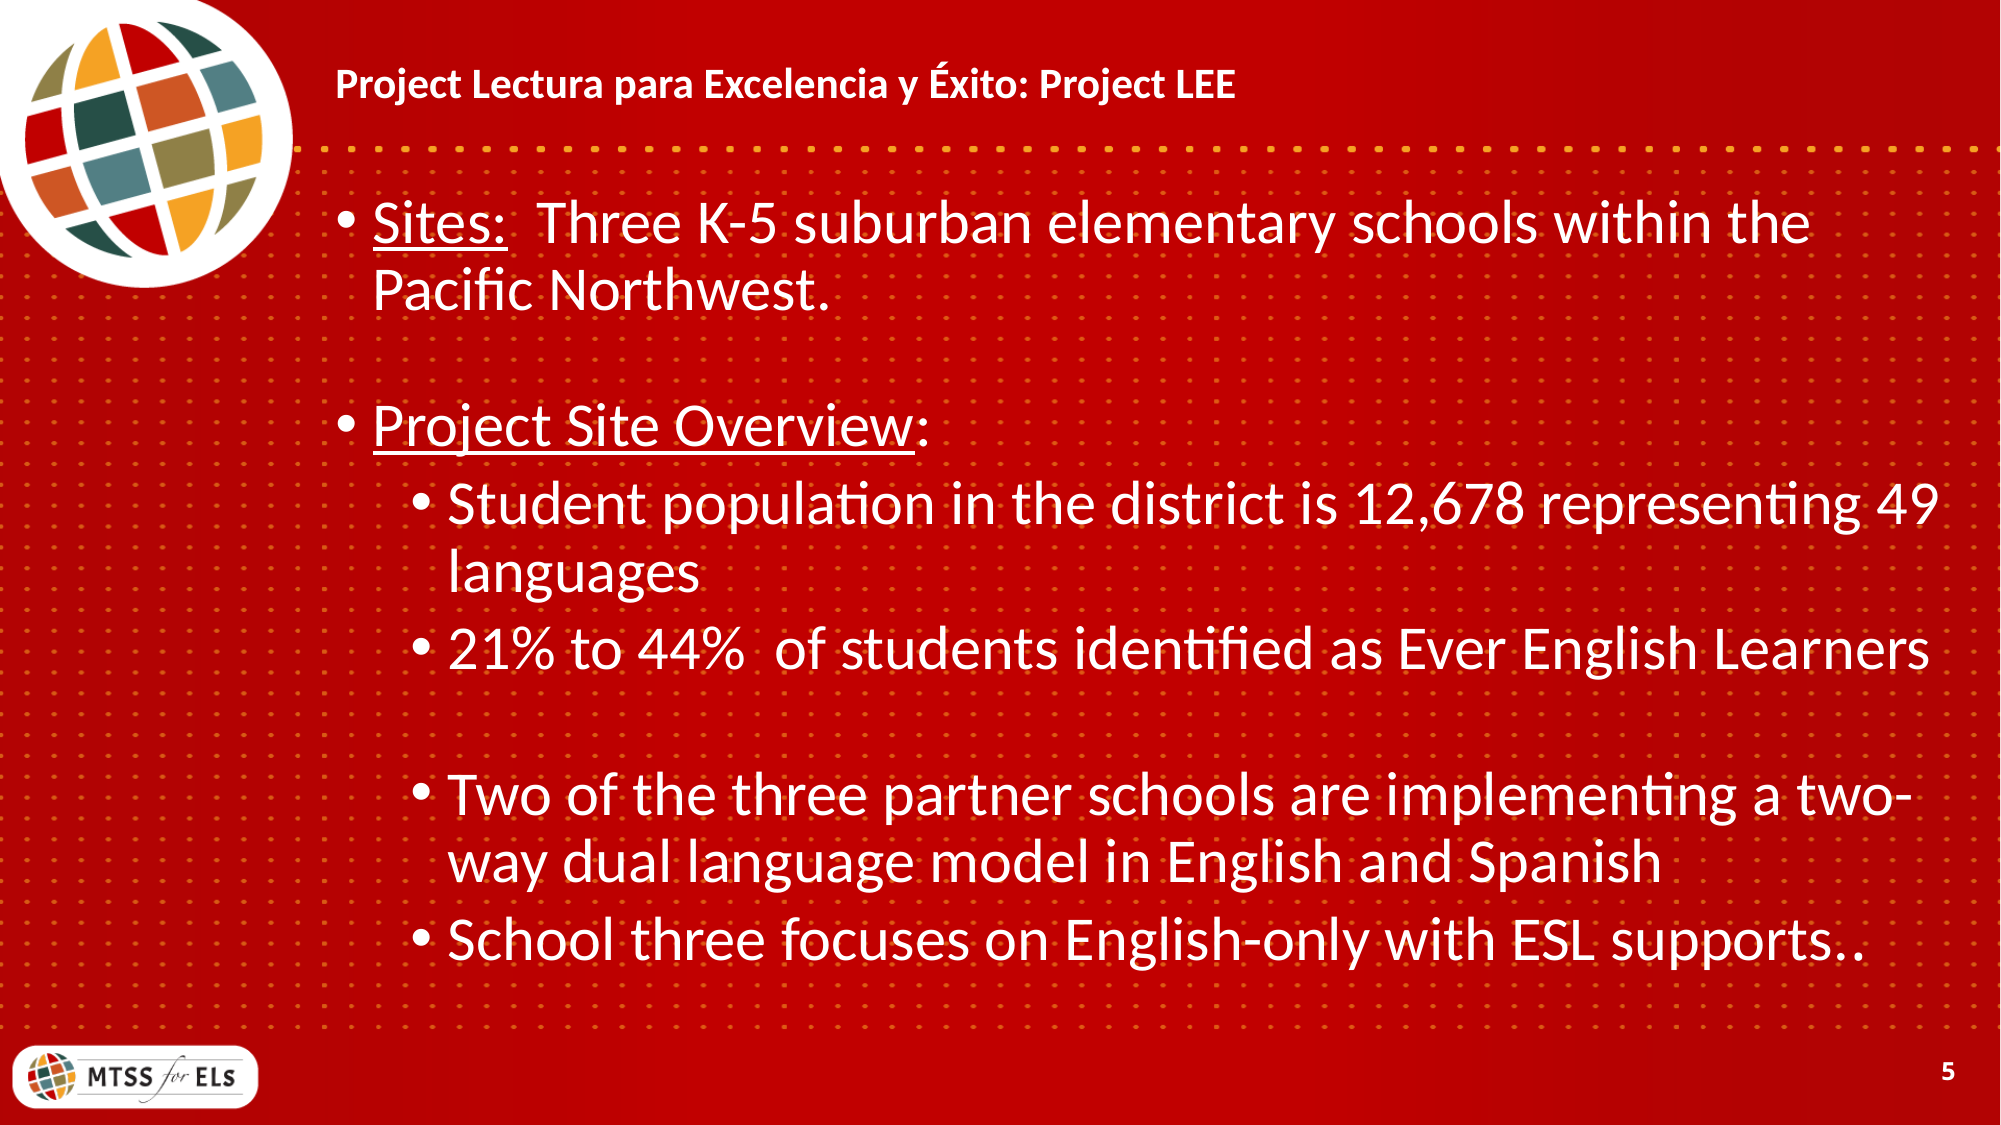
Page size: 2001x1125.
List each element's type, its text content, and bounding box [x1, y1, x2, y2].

list Sites: Three K-5 suburban elementary schools within the Pacific Northwest. Project Site Overview: Student population in the district is 12,678 representing 49 languages 21% to 44% of students identified as Ever English Learners Two of the three partner schools are implementing a two-way dual language model in English and Spanish School three focuses on English-only with ESL supports.. [320, 181, 1971, 1014]
picture [0, 0, 2001, 1125]
title Project Lectura para Excelencia y Éxito: Project LEE [320, 53, 2000, 168]
slide_number 5 [1412, 1042, 1971, 1103]
